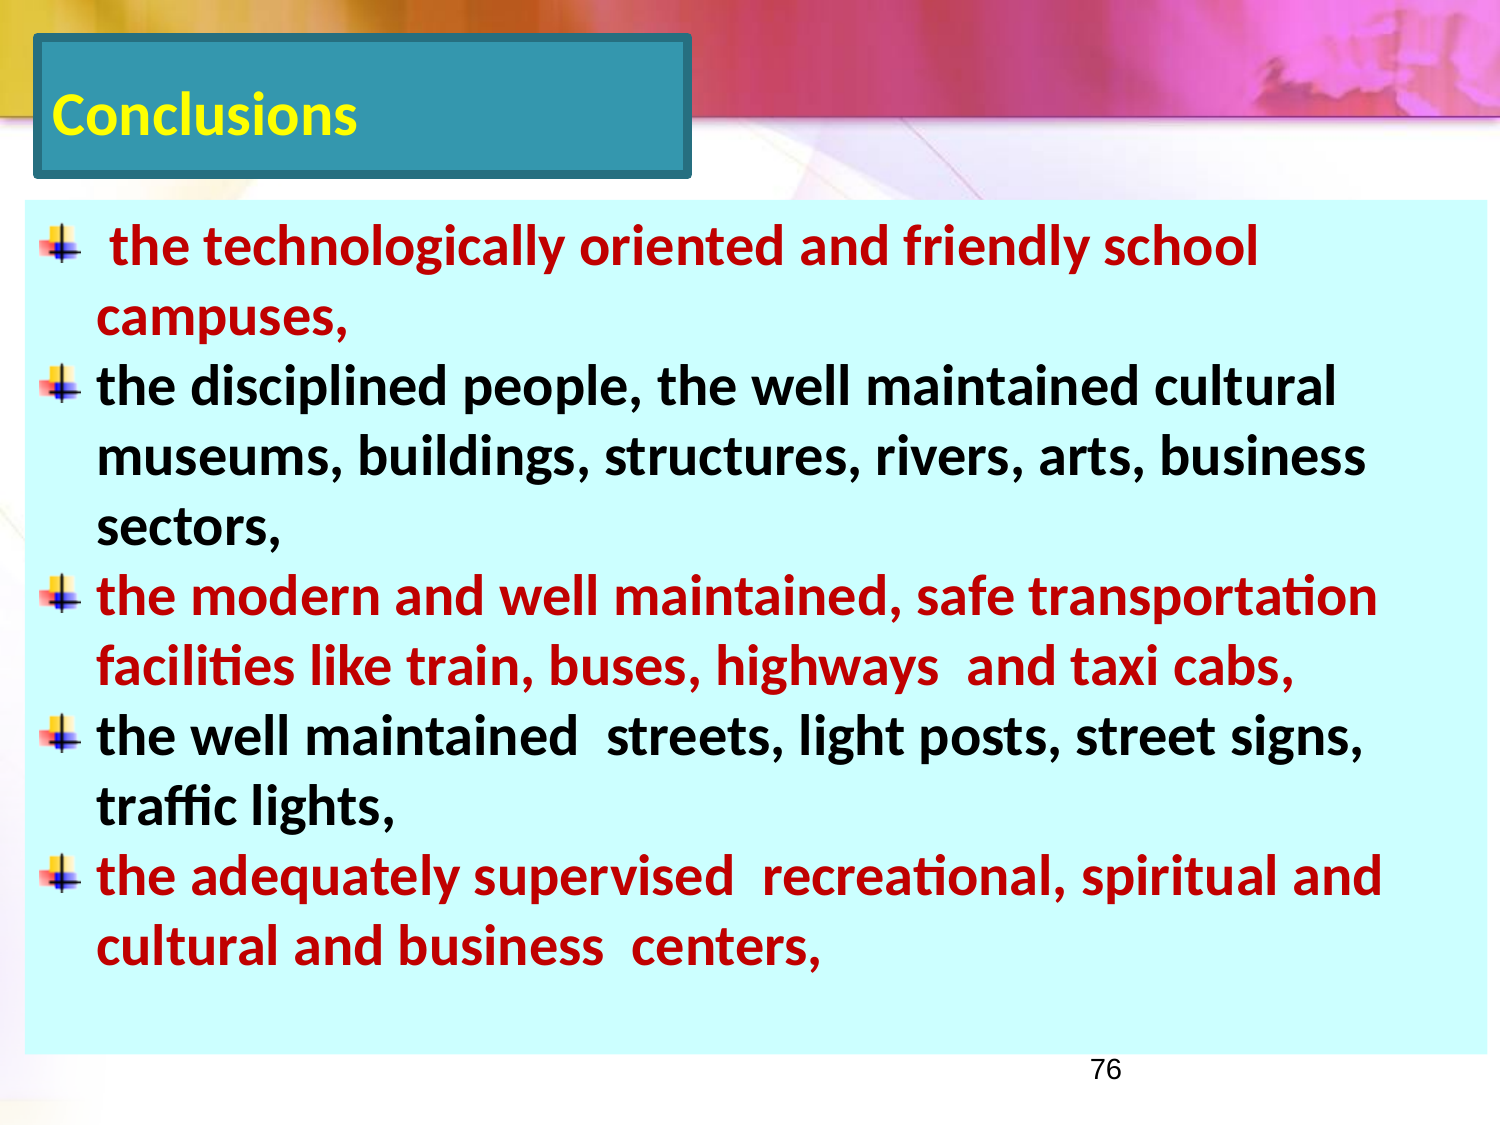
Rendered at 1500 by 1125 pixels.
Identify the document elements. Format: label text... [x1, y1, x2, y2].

text_box Conclusions [33, 33, 692, 179]
slide_number 76 [1074, 1055, 1425, 1103]
text_box the technologically oriented and friendly school campuses, the disciplined people, the well maintained cultural museums, buildings, structures, rivers, arts, business sectors, the modern and well maintained, safe transportation facilities like train, buses, highways and taxi cabs, the well maintained streets, light posts, street signs, traffic lights, the adequately supervised recreational, spiritual and cultural and business centers, [24, 199, 1488, 1055]
picture [0, 0, 1500, 1125]
